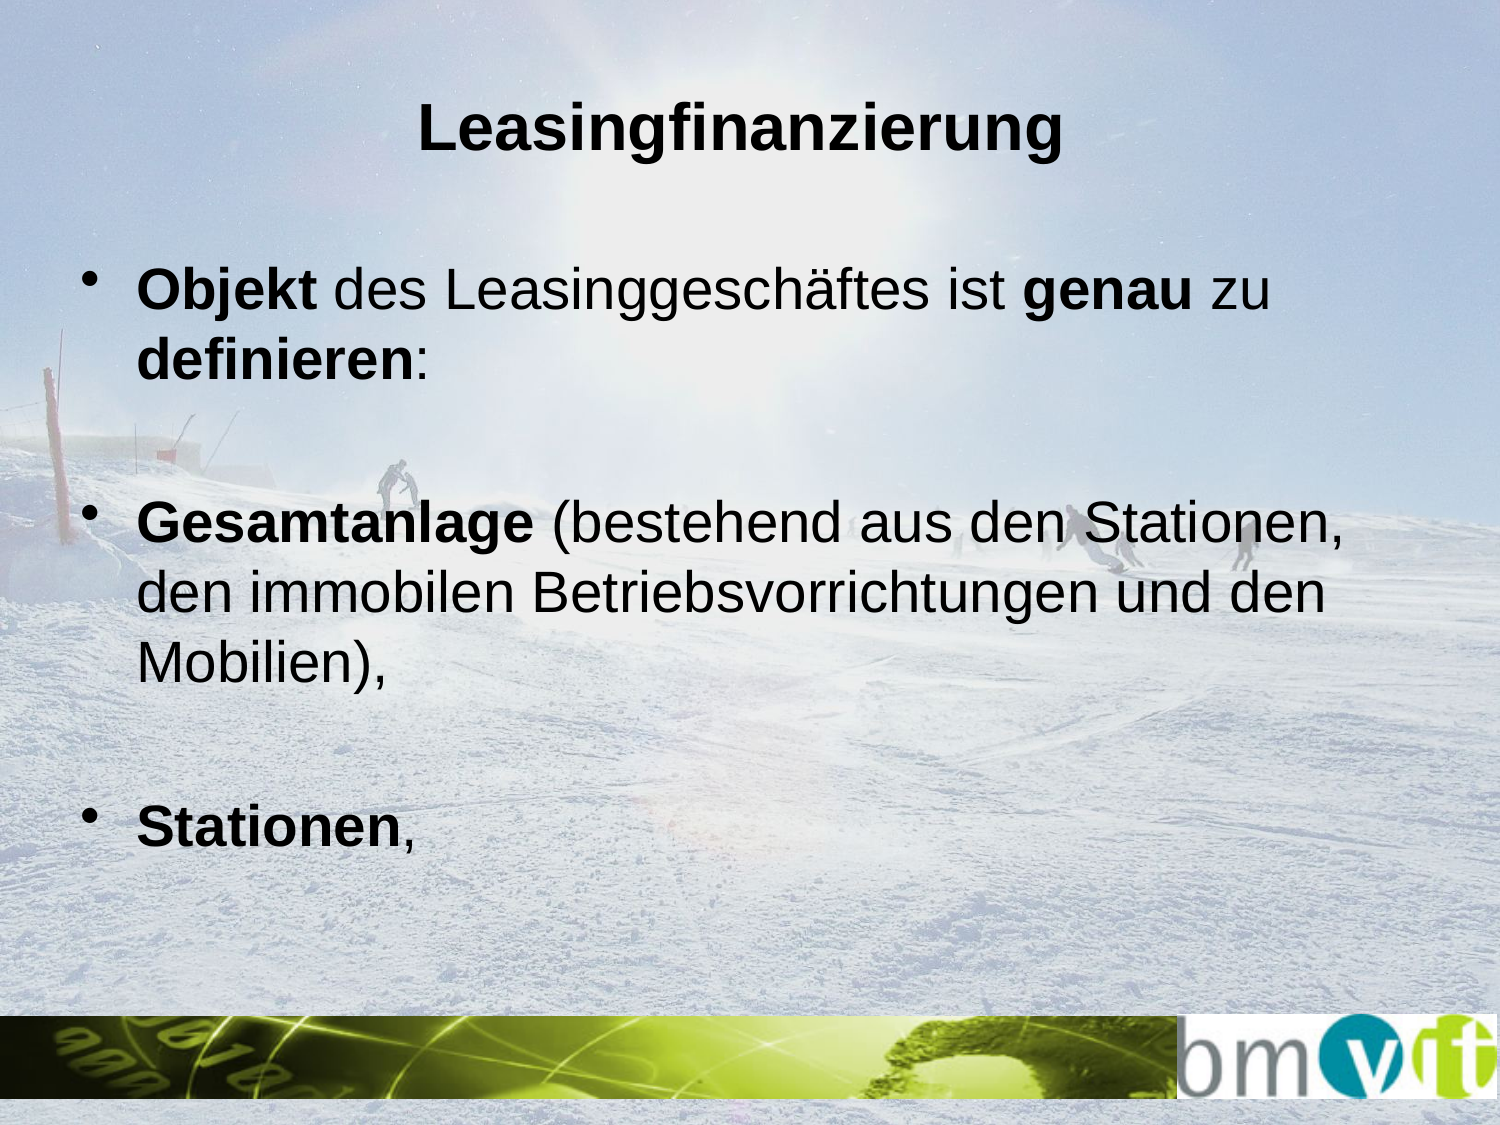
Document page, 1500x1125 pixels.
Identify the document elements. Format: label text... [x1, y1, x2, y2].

list Objekt des Leasinggeschäftes ist genau zu definieren: Gesamtanlage (bestehend aus den Stationen, den immobilen Betriebsvorrichtungen und den Mobilien), Stationen, [64, 243, 1447, 1000]
title Leasingfinanzierung [53, 54, 1430, 193]
picture [0, 0, 1500, 1125]
